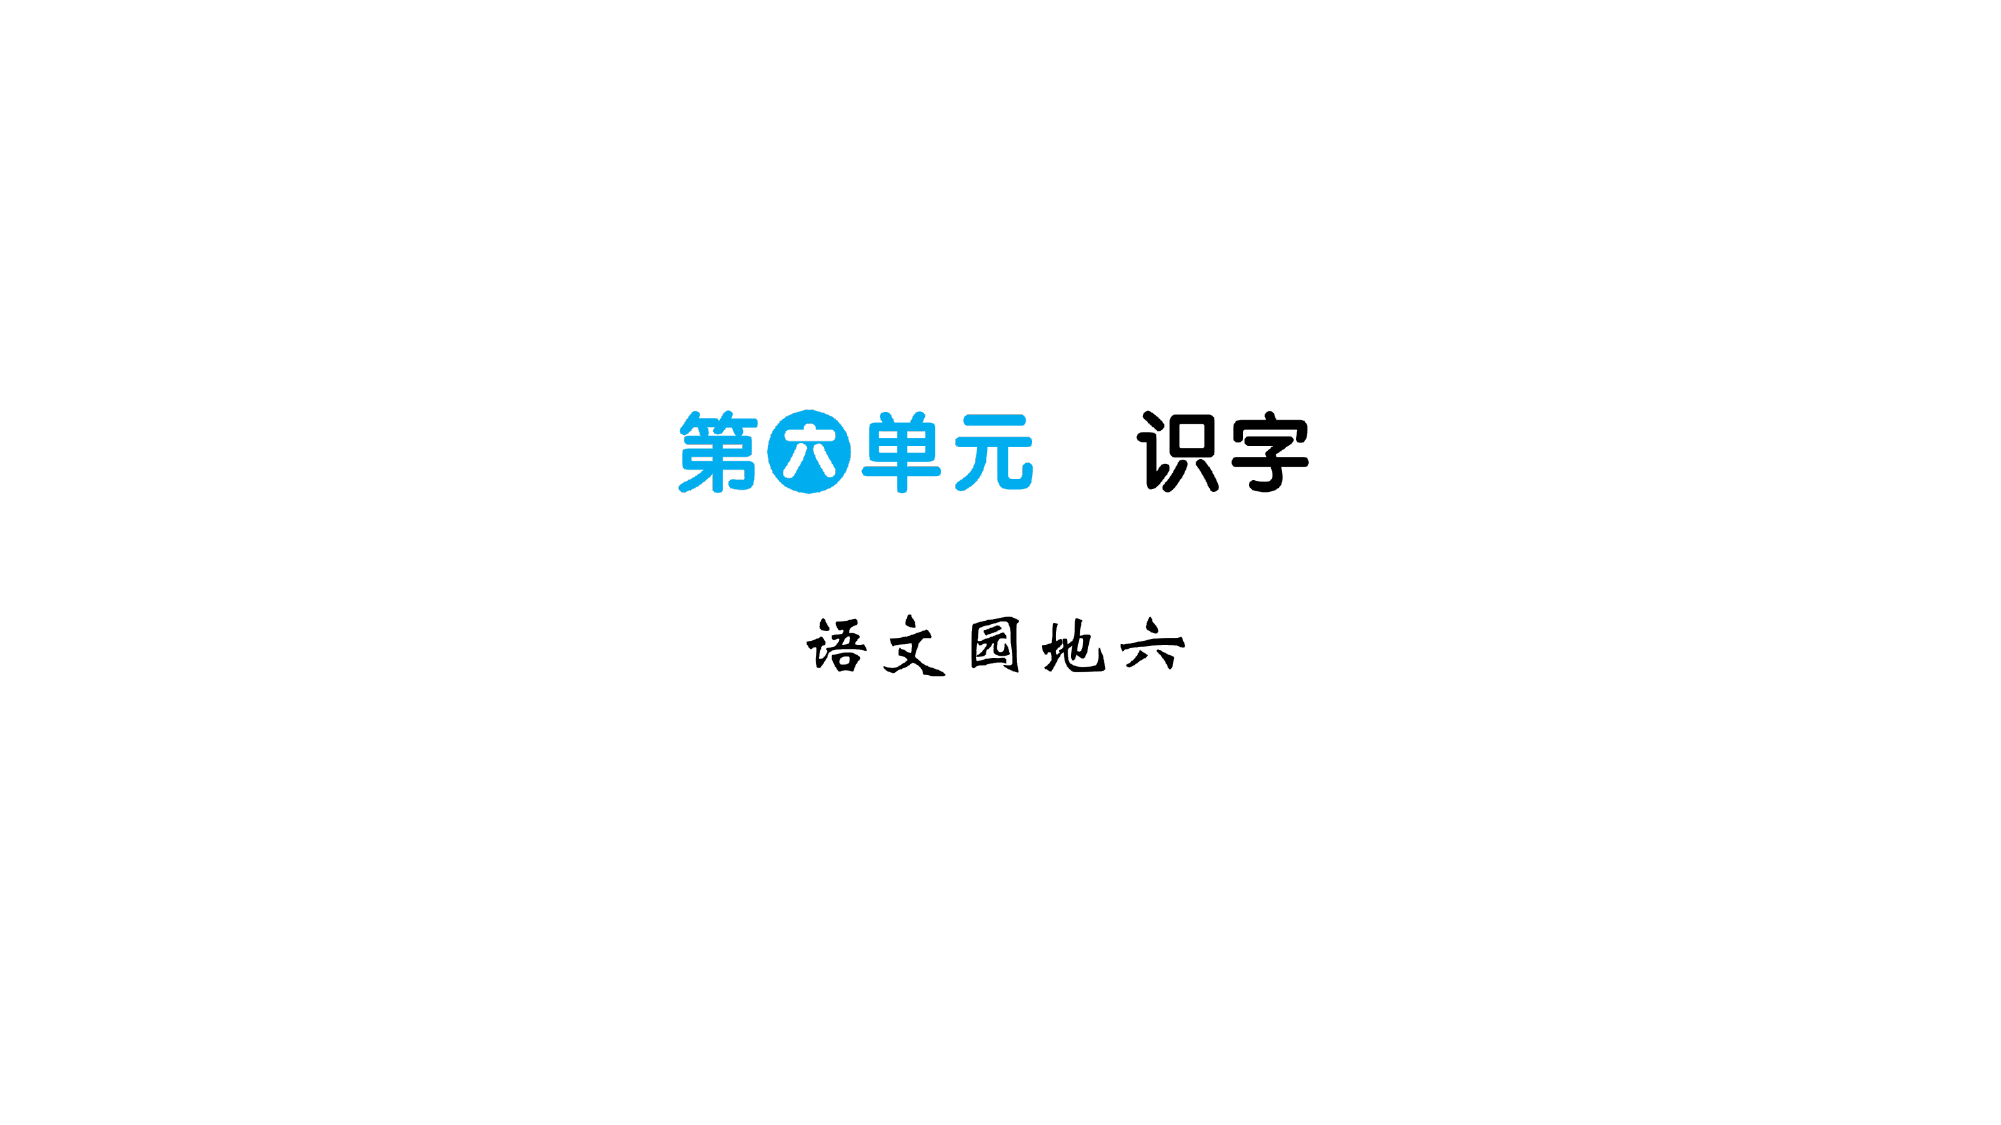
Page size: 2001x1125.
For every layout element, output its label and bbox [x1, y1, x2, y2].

picture [675, 386, 1325, 510]
picture [804, 561, 1196, 760]
